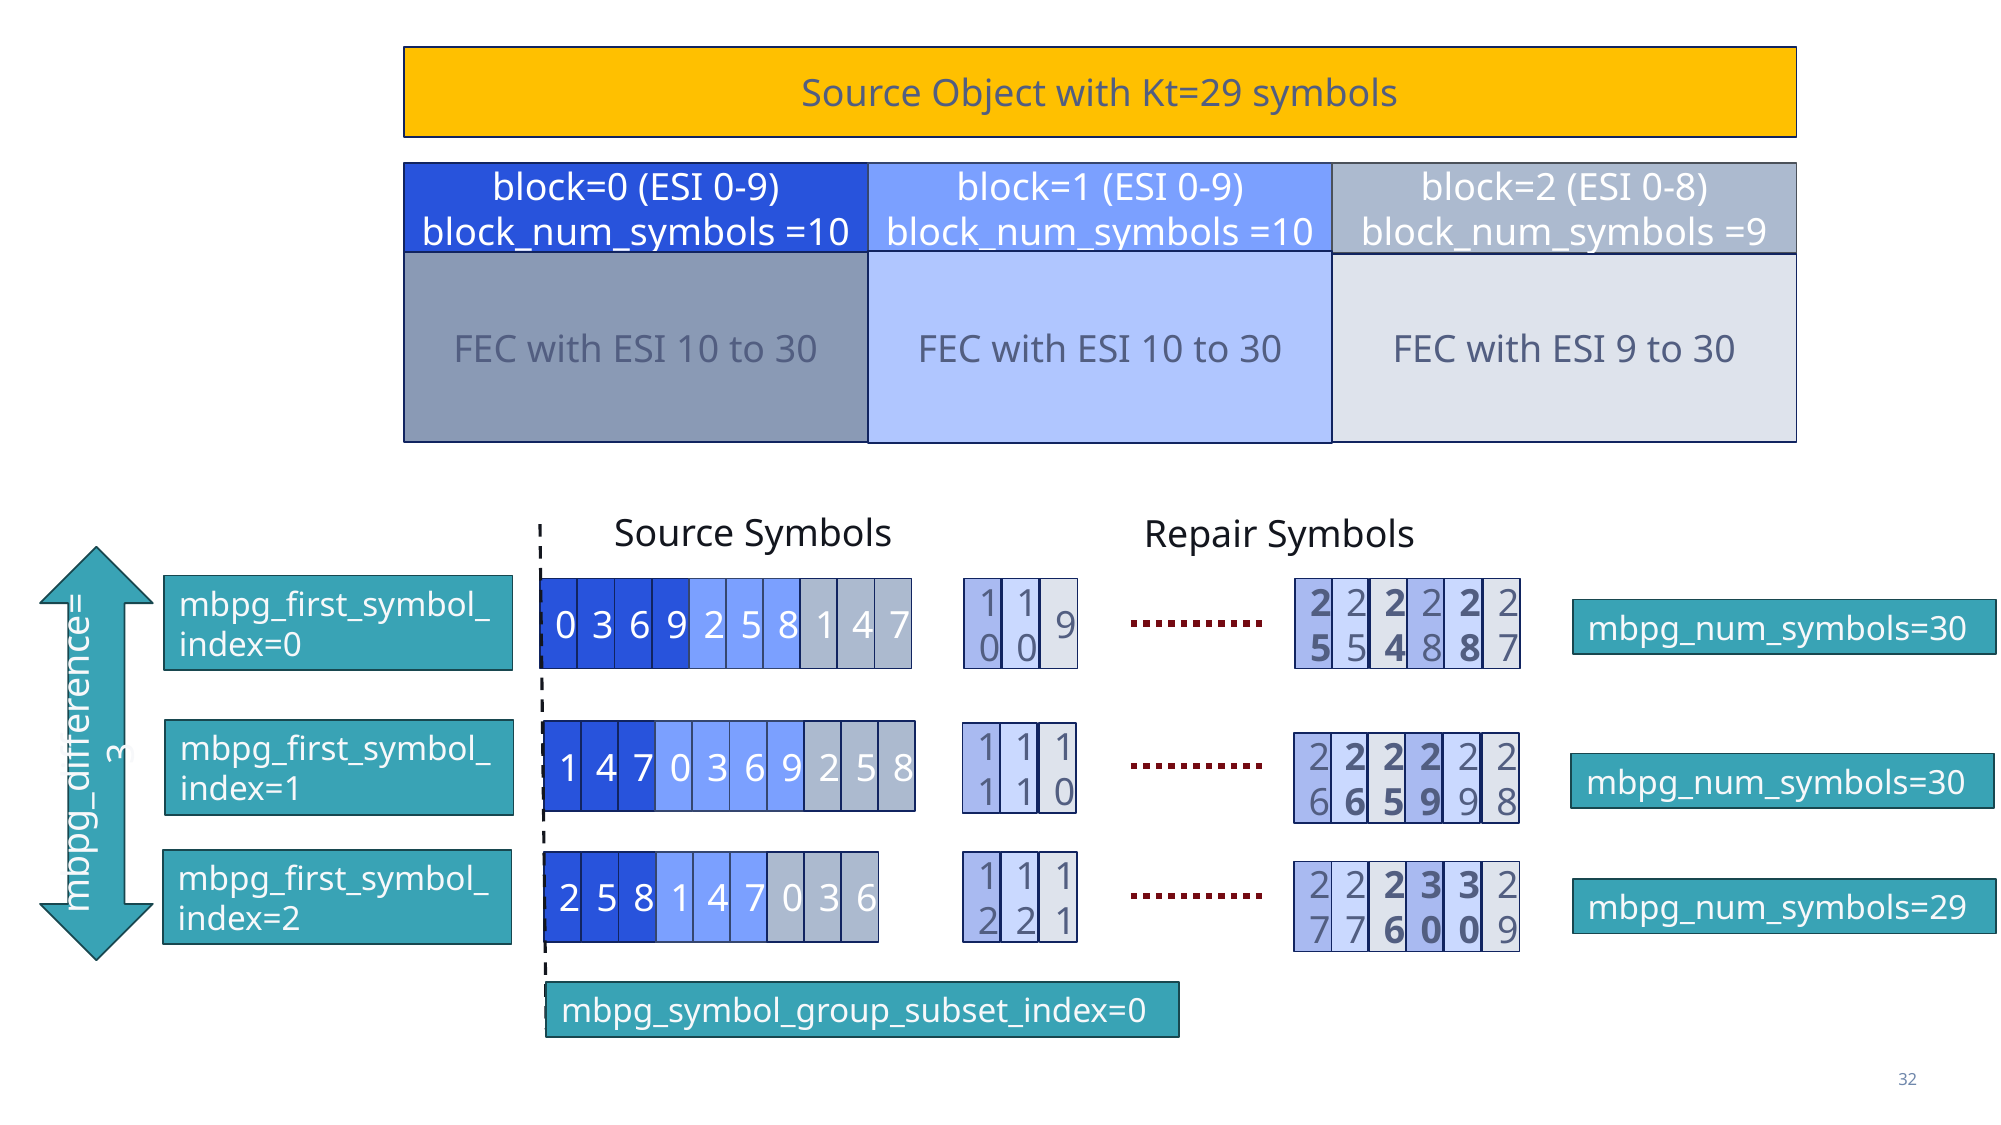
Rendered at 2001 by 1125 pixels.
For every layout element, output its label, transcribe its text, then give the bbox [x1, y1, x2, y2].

text_box 2 [803, 720, 840, 812]
text_box 25 [1294, 578, 1333, 669]
text_box FEC with ESI 9 to 30 [1331, 253, 1797, 443]
text_box 2 [547, 851, 581, 943]
text_box 26 [1293, 732, 1332, 824]
text_box 4 [836, 578, 874, 669]
text_box FEC with ESI 10 to 30 [403, 251, 867, 443]
text_box 24 [1369, 578, 1406, 669]
text_box 3 [576, 578, 614, 669]
text_box 9 [766, 720, 803, 812]
text_box 6 [614, 578, 651, 669]
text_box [539, 523, 547, 1030]
text_box 6 [729, 720, 766, 812]
text_box 1 [655, 851, 692, 943]
text_box 3 [692, 720, 729, 812]
text_box block=0 (ESI 0-9) block_num_symbols =10 [403, 162, 867, 251]
text_box 30 [1444, 861, 1482, 952]
text_box 10 [1002, 578, 1040, 669]
text_box mbpg_difference=3 [39, 546, 154, 961]
text_box mbpg_first_symbol_index=0 [163, 575, 513, 671]
text_box 7 [729, 851, 766, 943]
text_box 7 [874, 578, 912, 669]
text_box mbpg_first_symbol_index=2 [162, 849, 512, 945]
text_box 27 [1332, 861, 1368, 952]
text_box 25 [1333, 578, 1369, 669]
text_box mbpg_first_symbol_index=1 [164, 719, 514, 816]
text_box mbpg_num_symbols=29 [1572, 878, 1997, 934]
text_box 9 [651, 578, 688, 669]
text_box 29 [1443, 732, 1481, 824]
text_box 10 [963, 578, 1002, 669]
text_box 26 [1332, 732, 1368, 824]
text_box 25 [1368, 732, 1404, 824]
text_box 8 [618, 851, 655, 943]
text_box 30 [1405, 861, 1444, 952]
text_box 4 [692, 851, 729, 943]
text_box 11 [1000, 722, 1038, 814]
text_box block=2 (ESI 0-8) block_num_symbols =9 [1331, 162, 1797, 253]
text_box 28 [1445, 578, 1483, 669]
text_box 6 [840, 851, 879, 943]
text_box Source Object with Kt=29 symbols [403, 46, 1797, 138]
text_box 11 [1039, 851, 1078, 943]
text_box Source Symbols [599, 502, 916, 562]
text_box 10 [1038, 722, 1077, 814]
text_box 5 [725, 578, 762, 669]
text_box 28 [1481, 732, 1520, 824]
text_box 27 [1293, 861, 1332, 952]
text_box 29 [1482, 861, 1520, 952]
text_box Repair Symbols [1129, 502, 1496, 563]
text_box 27 [1483, 578, 1521, 669]
text_box 7 [617, 720, 654, 812]
text_box 12 [1001, 851, 1039, 943]
text_box FEC with ESI 10 to 30 [867, 250, 1333, 444]
text_box 1 [547, 720, 580, 812]
text_box 0 [766, 851, 803, 943]
text_box 29 [1404, 732, 1443, 824]
text_box 8 [762, 578, 799, 669]
text_box 28 [1406, 578, 1445, 669]
text_box mbpg_symbol_group_subset_index=0 [545, 981, 1180, 1038]
text_box 1 [799, 578, 836, 669]
text_box mbpg_num_symbols=30 [1572, 599, 1997, 655]
text_box 5 [840, 720, 877, 812]
text_box 5 [581, 851, 618, 943]
text_box 9 [1040, 578, 1078, 669]
text_box 2 [688, 578, 725, 669]
text_box 11 [962, 722, 1000, 814]
text_box mbpg_num_symbols=30 [1570, 753, 1995, 809]
text_box block=1 (ESI 0-9) block_num_symbols =10 [867, 162, 1331, 250]
text_box 4 [580, 720, 617, 812]
text_box 26 [1368, 861, 1405, 952]
text_box 0 [654, 720, 692, 812]
text_box 8 [877, 720, 916, 812]
text_box 3 [803, 851, 840, 943]
text_box 12 [962, 851, 1001, 943]
text_box 0 [547, 578, 576, 669]
